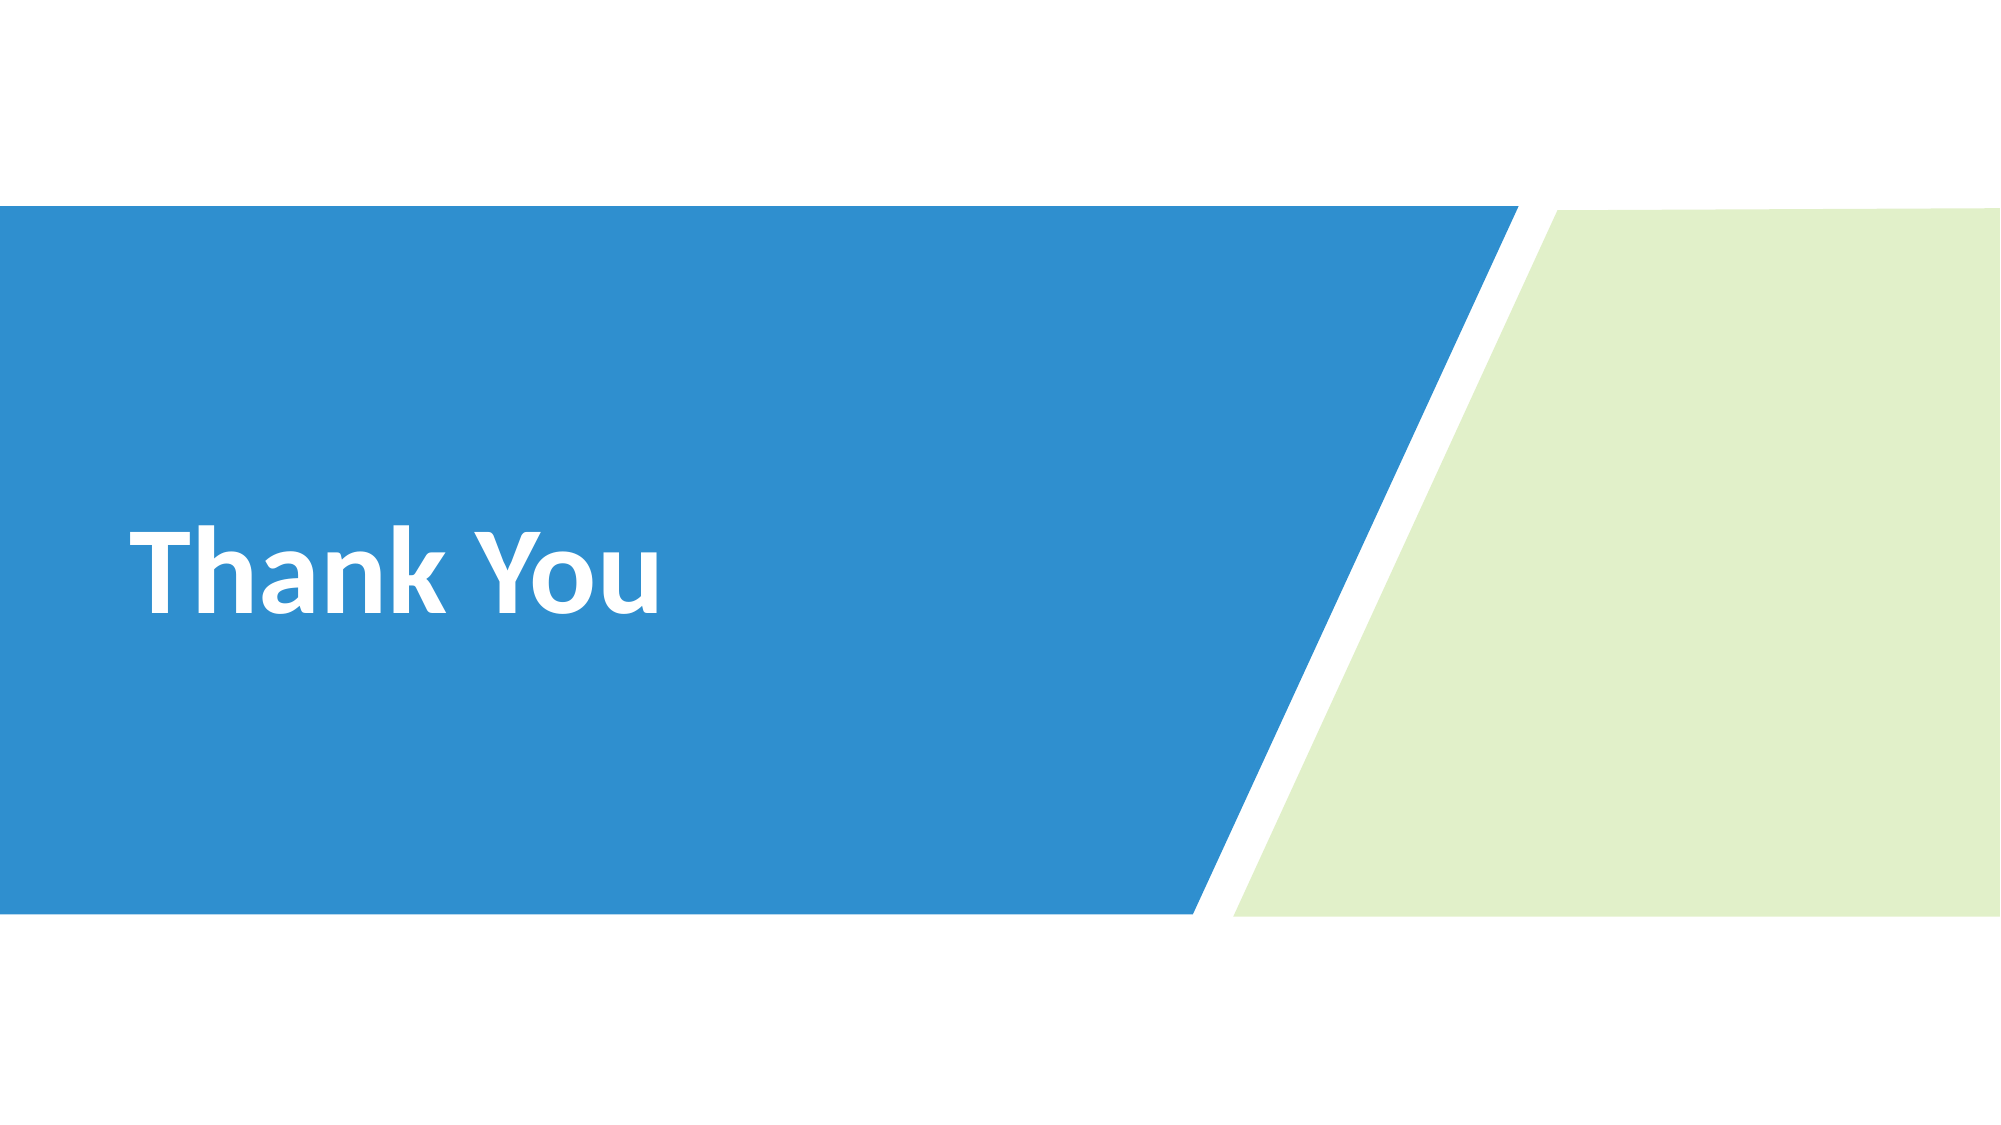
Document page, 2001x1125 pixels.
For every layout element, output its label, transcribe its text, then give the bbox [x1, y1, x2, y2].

text_box [0, 205, 1521, 916]
text_box [1231, 207, 2000, 918]
title Thank You [114, 343, 1224, 802]
